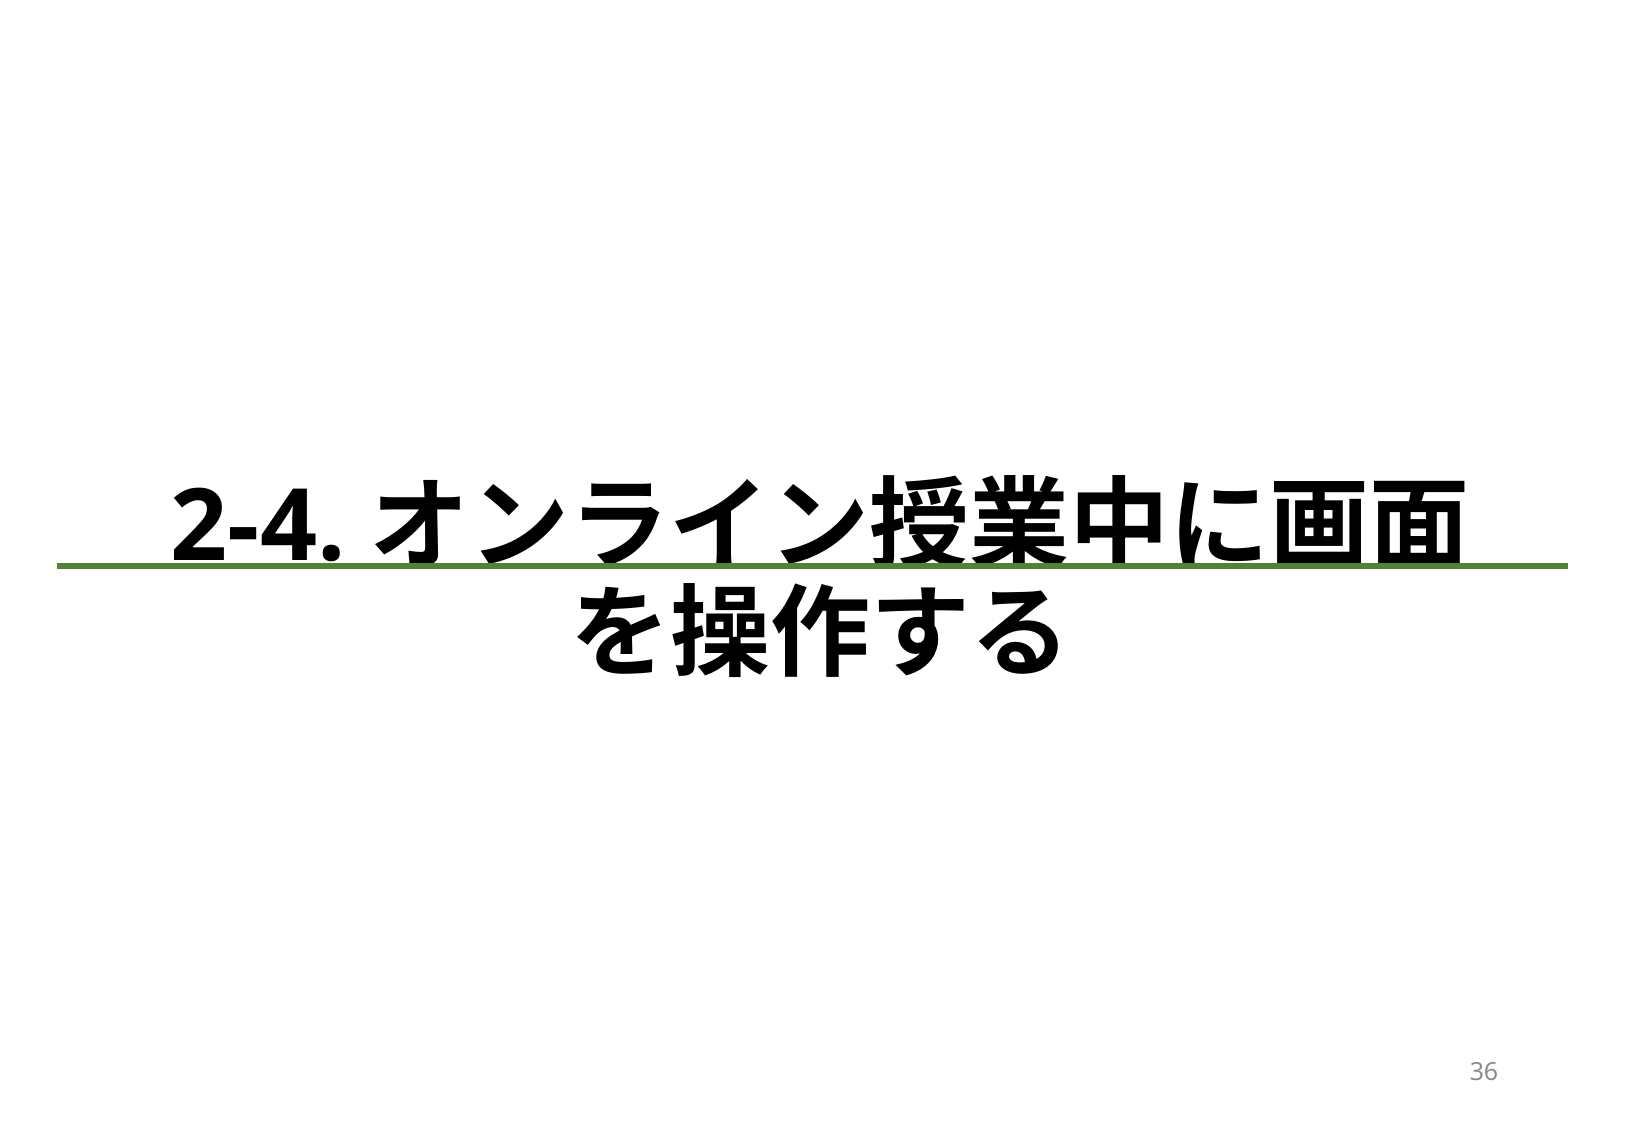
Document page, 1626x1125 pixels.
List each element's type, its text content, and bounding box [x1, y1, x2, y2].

slide_number 36 [1147, 1042, 1514, 1103]
title 2-4.オンライン授業中に画面を操作する [110, 126, 1530, 563]
title 2-4.オンライン授業中に画面を操作する [110, 569, 1530, 698]
